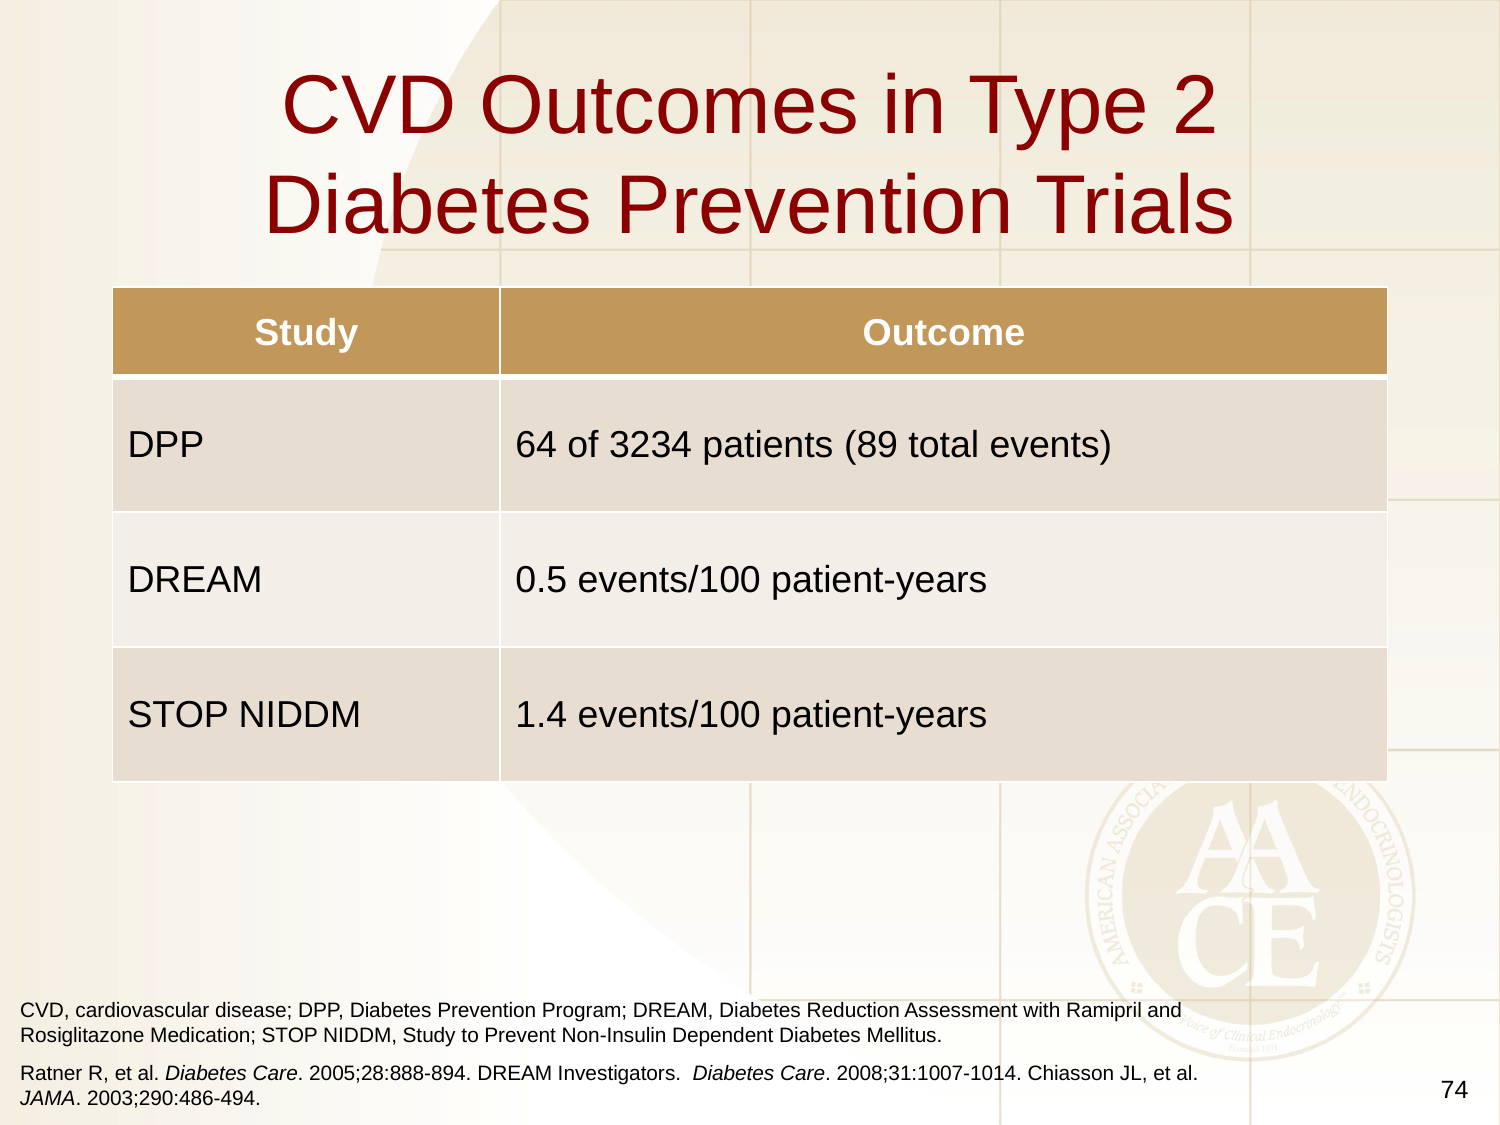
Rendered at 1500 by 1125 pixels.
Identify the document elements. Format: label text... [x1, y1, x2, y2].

table_cell 64 of 3234 patients (89 total events) [501, 380, 1387, 511]
table_cell 1.4 events/100 patient-years [501, 648, 1387, 781]
slide_number 74 [1236, 1035, 1484, 1111]
title CVD Outcomes in Type 2 Diabetes Prevention Trials [112, 56, 1388, 245]
text_box CVD, cardiovascular disease; DPP, Diabetes Prevention Program; DREAM, Diabetes Reduction Assessment with Ramipril and Rosiglitazone Medication; STOP NIDDM, Study to Prevent Non-Insulin Dependent Diabetes Mellitus. Ratner R, et al. Diabetes Care. 2005;28:888-894. DREAM Investigators. Diabetes Care. 2008;31:1007-1014. Chiasson JL, et al. JAMA. 2003;290:486-494. [5, 989, 1236, 1117]
table_cell STOP NIDDM [113, 648, 499, 781]
table_cell DREAM [113, 513, 499, 646]
picture [0, 0, 1500, 1125]
table_header Outcome [501, 288, 1387, 374]
table_header Study [113, 288, 499, 374]
table_cell 0.5 events/100 patient-years [501, 513, 1387, 646]
table_cell DPP [113, 380, 499, 511]
